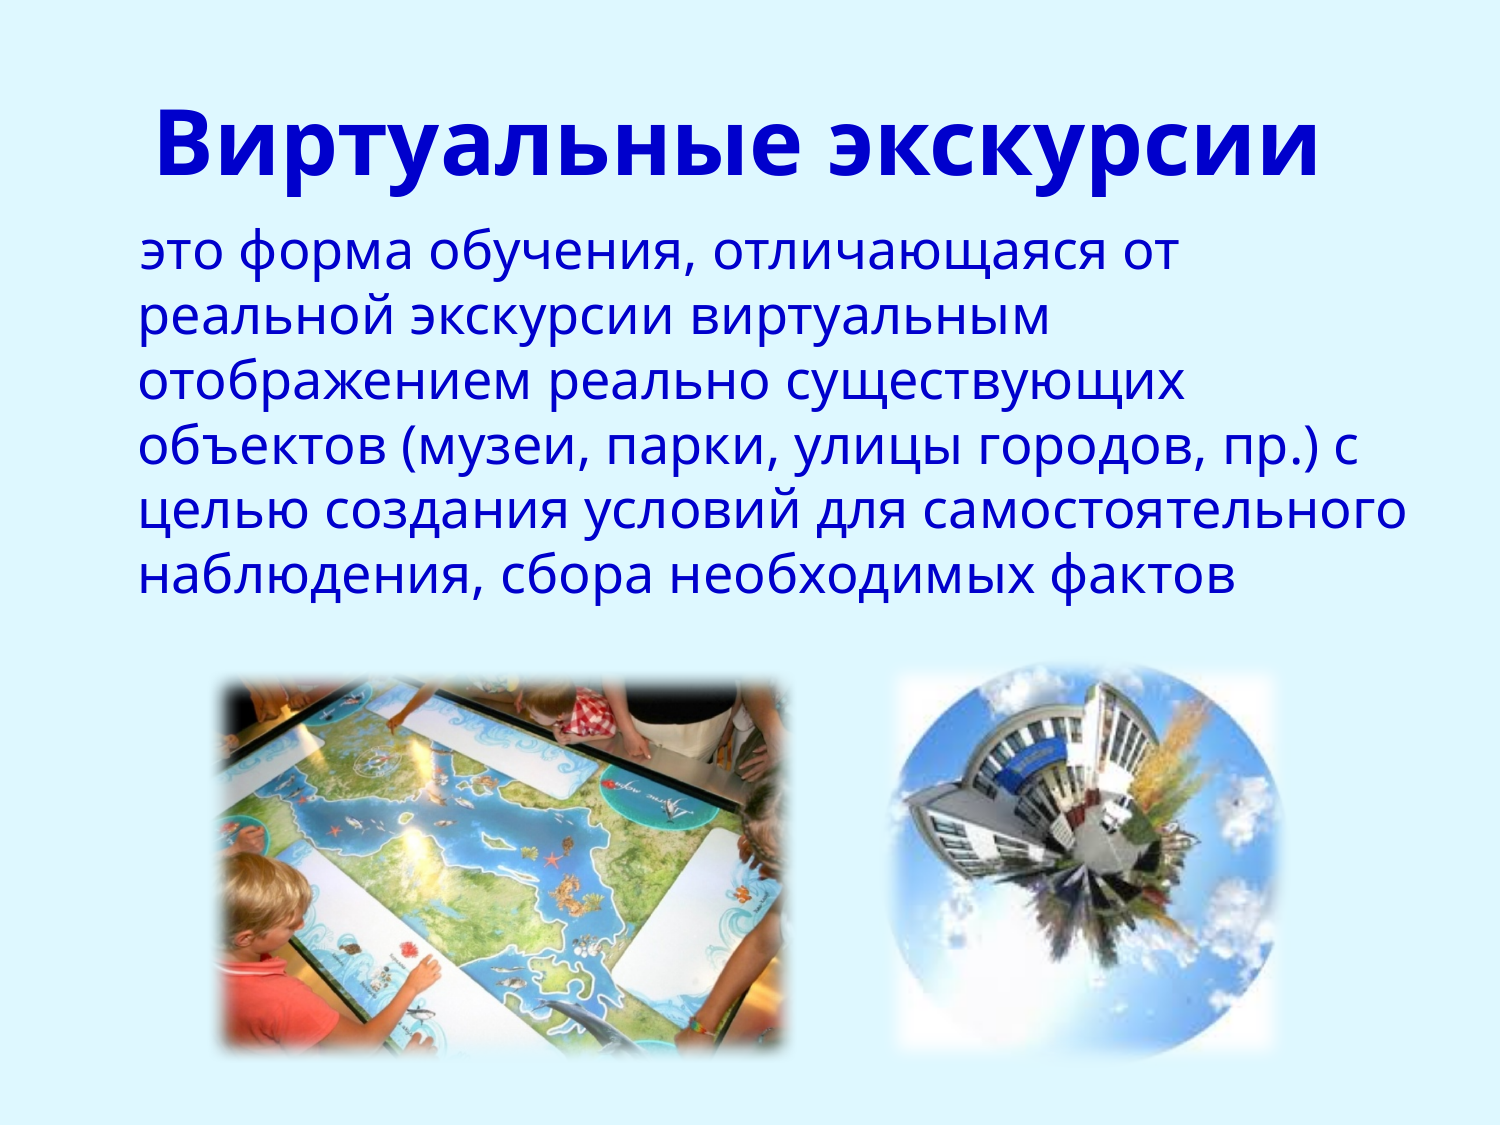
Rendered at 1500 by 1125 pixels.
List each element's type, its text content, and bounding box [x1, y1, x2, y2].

title Виртуальные экскурсии [75, 45, 1425, 233]
picture [206, 668, 798, 1064]
picture [879, 656, 1291, 1068]
list это форма обучения, отличающаяся от реальной экскурсии виртуальным отображением реально существующих объектов (музеи, парки, улицы городов, пр.) с целью создания условий для самостоятельного наблюдения, сбора необходимых фактов [76, 208, 1427, 657]
